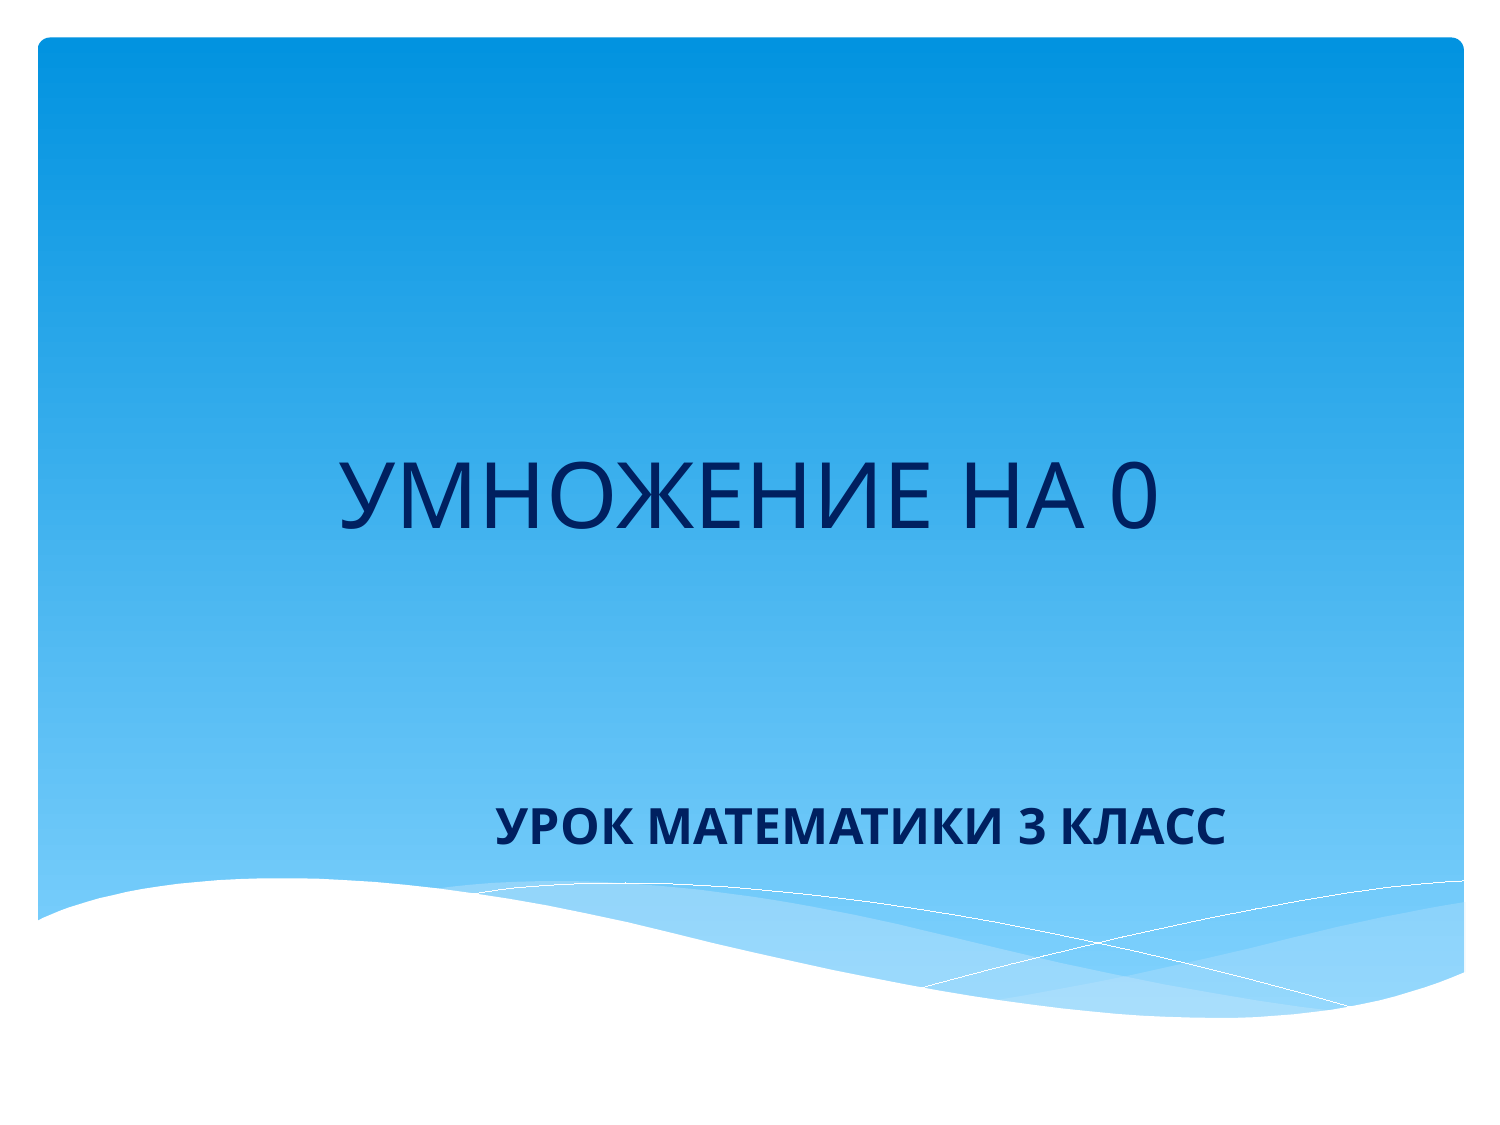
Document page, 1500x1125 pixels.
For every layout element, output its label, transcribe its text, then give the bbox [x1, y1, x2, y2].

title УМНОЖЕНИЕ НА 0 [112, 262, 1388, 555]
subtitle УРОК МАТЕМАТИКИ 3 КЛАСС [336, 786, 1387, 1029]
